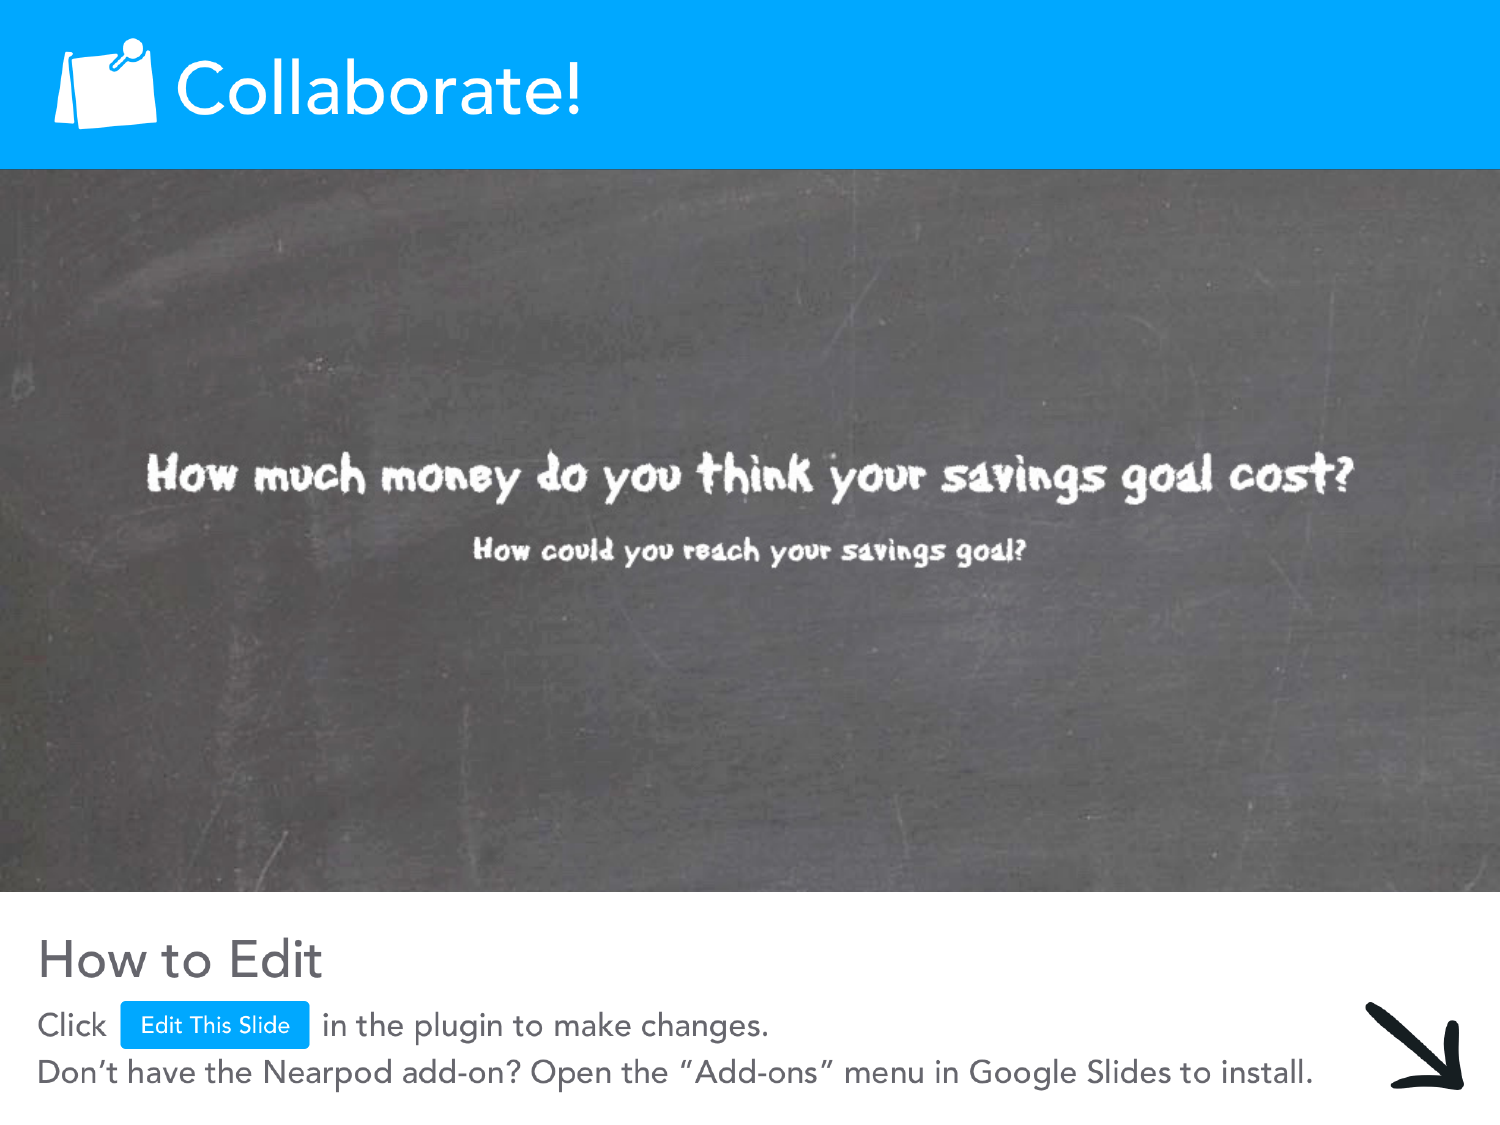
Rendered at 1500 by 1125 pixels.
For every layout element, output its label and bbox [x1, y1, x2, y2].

picture [55, 52, 74, 123]
picture [0, 170, 1500, 1125]
picture [293, 59, 298, 113]
picture [527, 79, 561, 114]
picture [570, 105, 578, 114]
picture [114, 39, 142, 67]
picture [230, 79, 265, 114]
picture [571, 63, 577, 98]
picture [179, 61, 223, 114]
picture [348, 59, 383, 114]
picture [308, 79, 337, 114]
picture [72, 51, 156, 128]
picture [391, 79, 427, 114]
picture [497, 70, 520, 114]
picture [436, 79, 456, 113]
picture [462, 79, 491, 114]
picture [275, 59, 281, 113]
